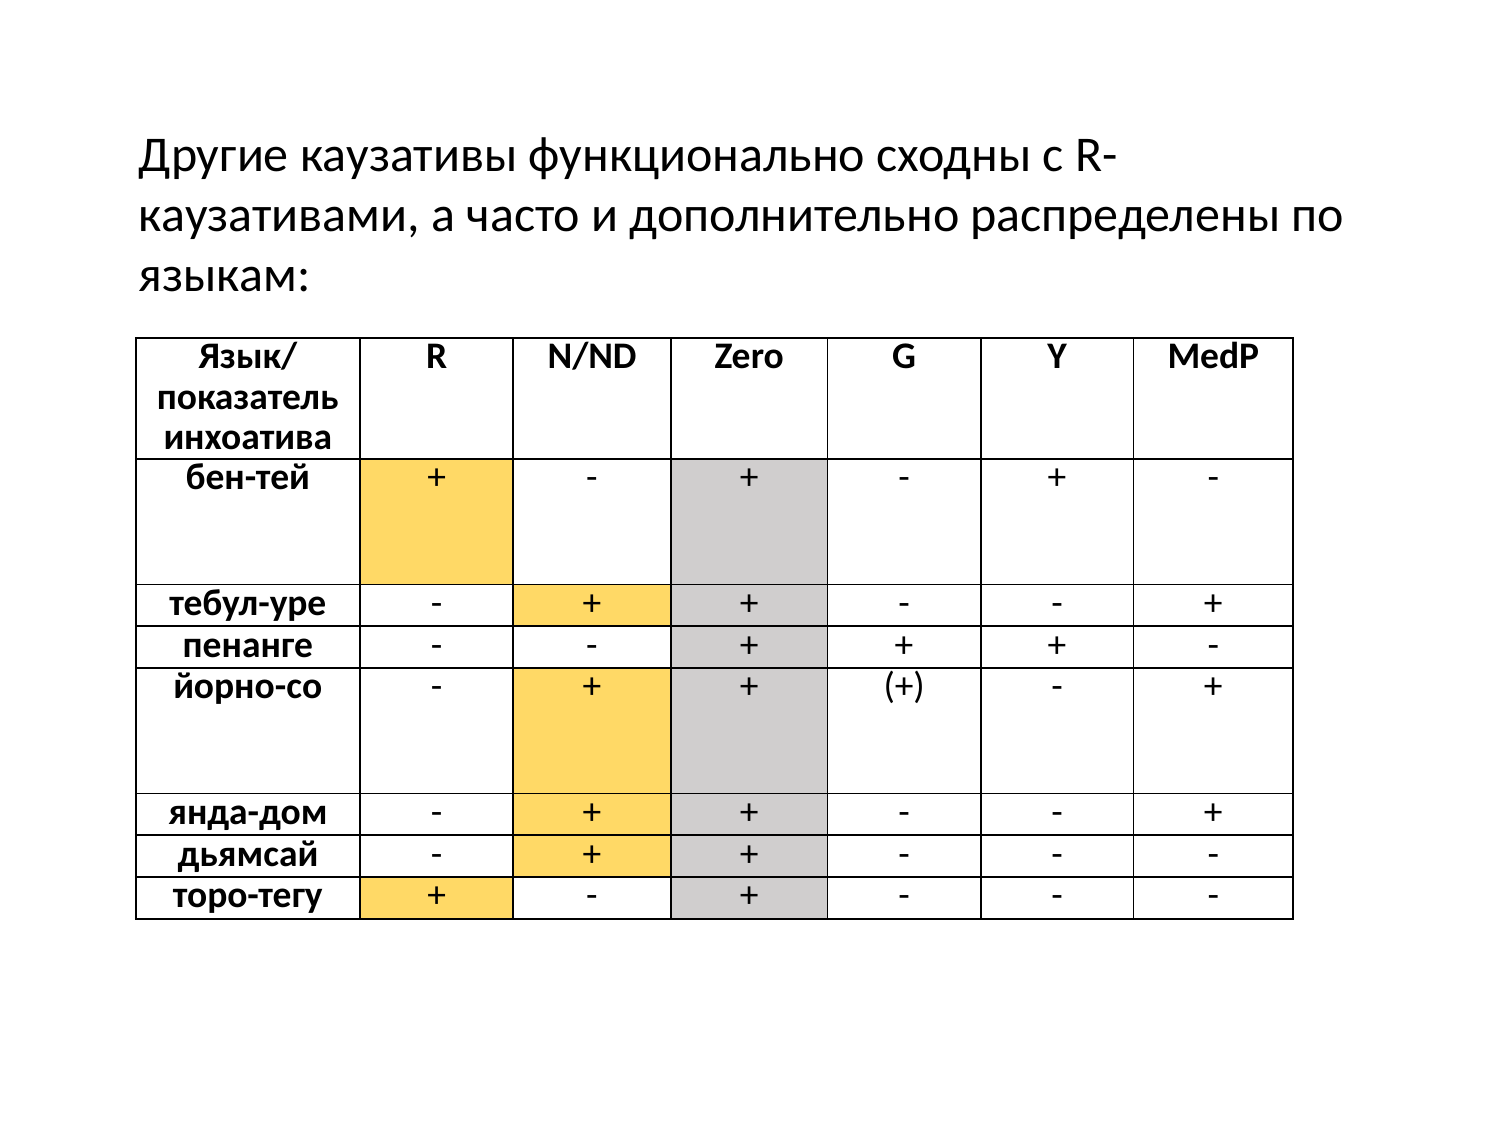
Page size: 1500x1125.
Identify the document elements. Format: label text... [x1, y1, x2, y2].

table_cell - [982, 836, 1133, 876]
table_cell + [672, 878, 827, 918]
table_cell (+) [828, 669, 980, 793]
table_cell + [1134, 585, 1292, 625]
table_header Y [982, 339, 1133, 458]
table_cell - [361, 585, 512, 625]
table_header N/ND [514, 339, 670, 458]
table_cell йорно-со [137, 669, 359, 793]
table_cell - [982, 878, 1133, 918]
table_cell + [672, 585, 827, 625]
table_cell - [361, 669, 512, 793]
table_cell - [982, 794, 1133, 834]
table_header Zero [672, 339, 827, 458]
table_cell + [361, 460, 512, 584]
table_cell + [982, 460, 1133, 584]
table_cell + [672, 836, 827, 876]
table_cell + [514, 836, 670, 876]
table_header Язык/показатель инхоатива [137, 339, 359, 458]
table_cell - [828, 460, 980, 584]
table_cell дьямсай [137, 836, 359, 876]
table_cell - [828, 878, 980, 918]
table_cell - [828, 836, 980, 876]
table_cell + [514, 669, 670, 793]
table_cell - [361, 794, 512, 834]
table_cell - [1134, 878, 1292, 918]
table_cell + [514, 585, 670, 625]
table_cell тебул-уре [137, 585, 359, 625]
table_cell + [672, 794, 827, 834]
table_cell - [361, 627, 512, 667]
table_cell + [982, 627, 1133, 667]
table_cell пенанге [137, 627, 359, 667]
table_cell - [828, 794, 980, 834]
table_cell + [514, 794, 670, 834]
table_cell + [1134, 669, 1292, 793]
table_cell - [982, 585, 1133, 625]
table_header R [361, 339, 512, 458]
table_cell - [1134, 460, 1292, 584]
text_box Другие каузативы функционально сходны с R-каузативами, а часто и дополнительно распределены по языкам: [123, 113, 1388, 309]
table_cell + [1134, 794, 1292, 834]
table_cell + [672, 669, 827, 793]
table_cell - [982, 669, 1133, 793]
table_cell - [828, 585, 980, 625]
table_header MedP [1134, 339, 1292, 458]
table_cell янда-дом [137, 794, 359, 834]
table_cell - [1134, 627, 1292, 667]
table_header G [828, 339, 980, 458]
table_cell - [1134, 836, 1292, 876]
table_cell + [672, 627, 827, 667]
table_cell + [361, 878, 512, 918]
table_cell торо-тегу [137, 878, 359, 918]
table_cell бен-тей [137, 460, 359, 584]
table_cell - [514, 627, 670, 667]
table_cell + [672, 460, 827, 584]
table_cell - [514, 460, 670, 584]
table_cell + [828, 627, 980, 667]
table_cell - [361, 836, 512, 876]
table_cell - [514, 878, 670, 918]
